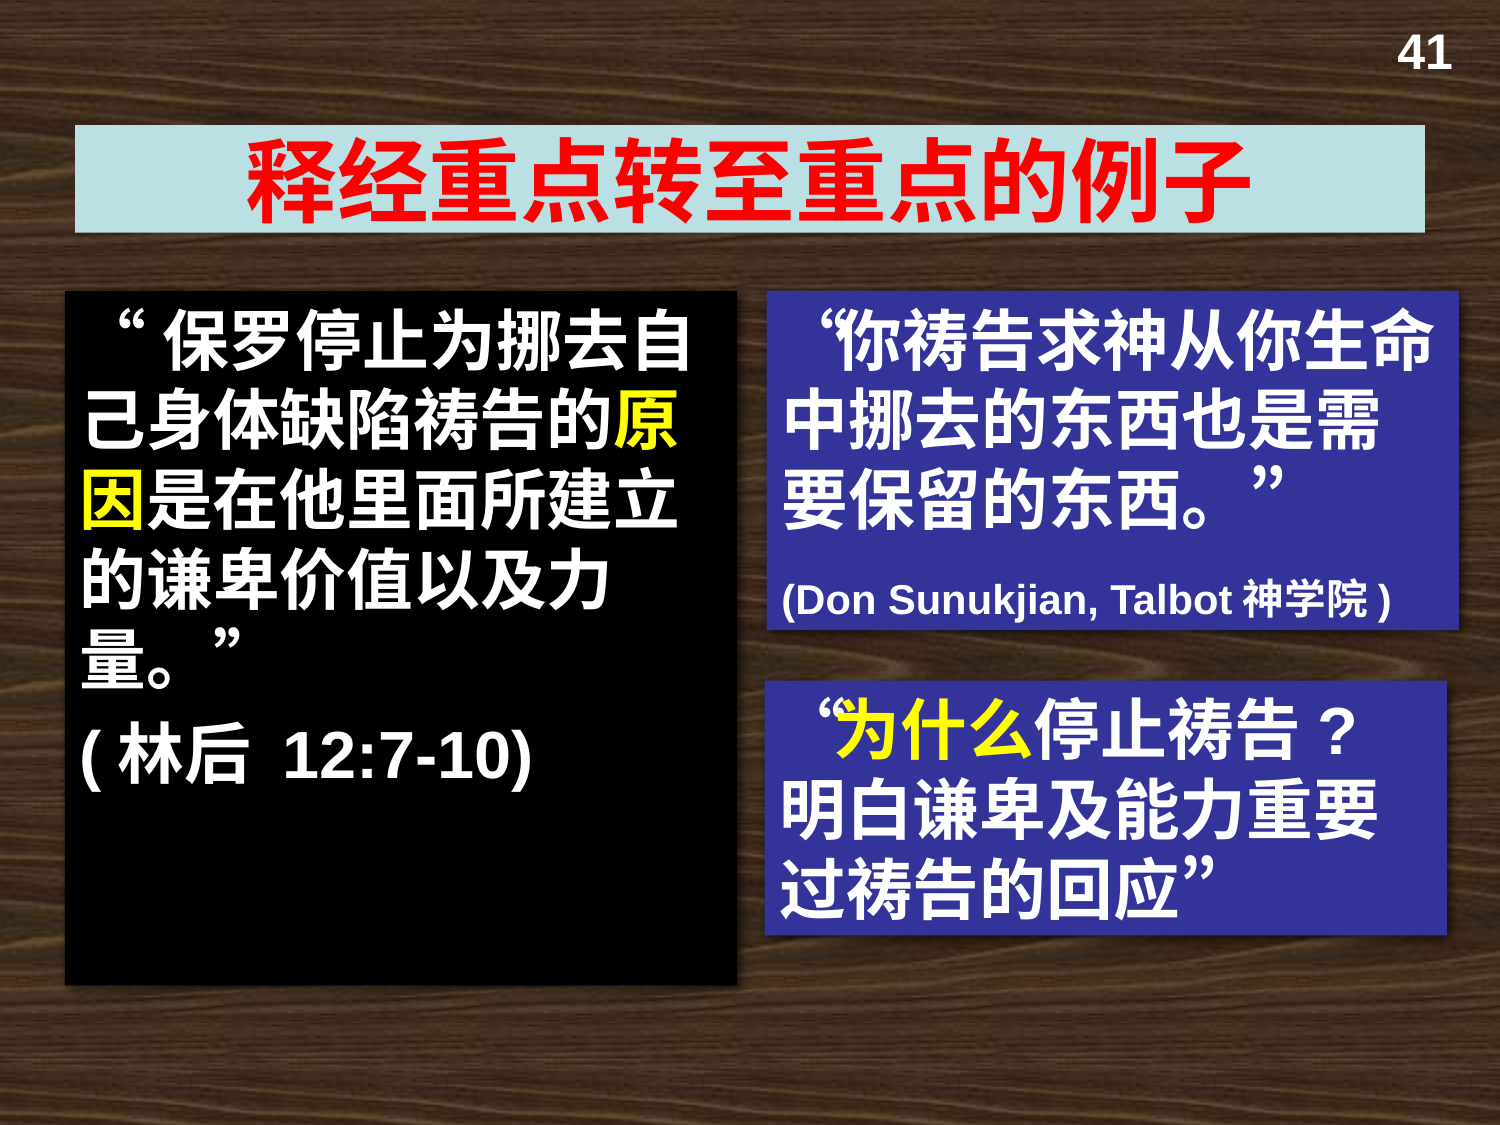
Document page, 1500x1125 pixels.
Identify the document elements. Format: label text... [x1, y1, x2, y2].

text_box “保罗停止为挪去自己身体缺陷祷告的原因是在他里面所建立的谦卑价值以及力量。” (林后 12:7-10) [64, 290, 737, 986]
text_box “你祷告求神从你生命中挪去的东西也是需要保留的东西。” (Don Sunukjian, Talbot神学院) [766, 290, 1459, 631]
text_box “为什么停止祷告? 明白谦卑及能力重要过祷告的回应” [764, 680, 1447, 936]
text_box 41 [1362, 12, 1488, 88]
picture [0, 0, 1500, 1125]
title 释经重点转至重点的例子 [74, 124, 1426, 233]
